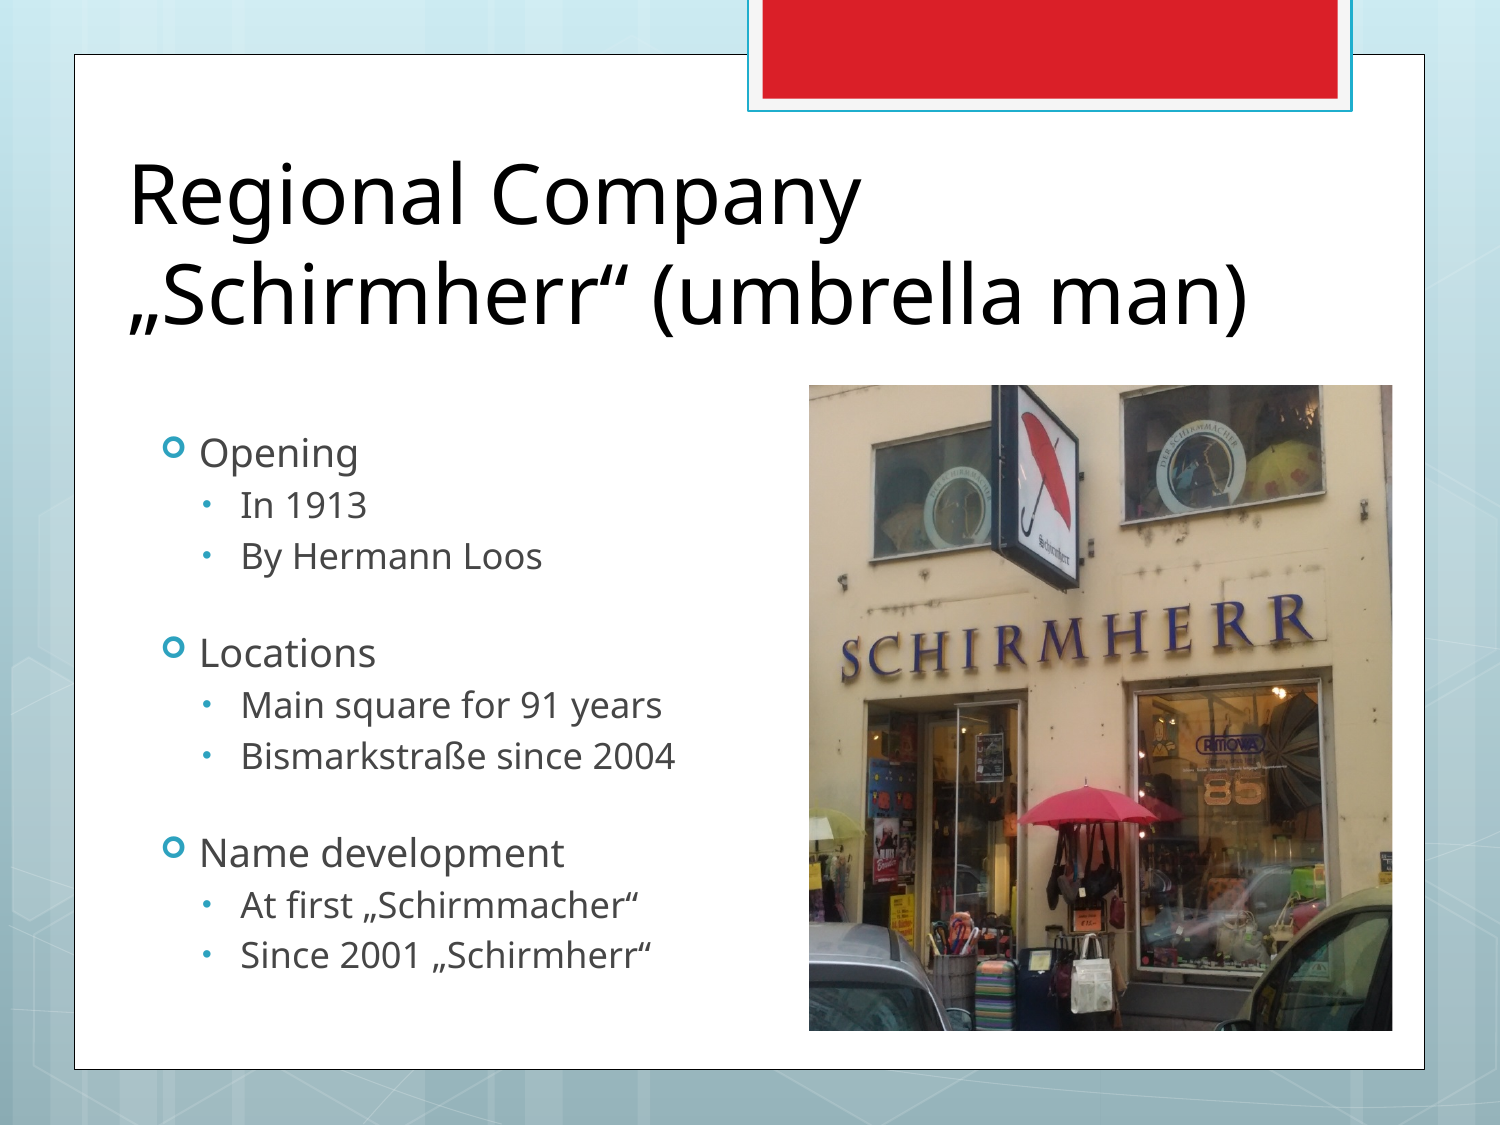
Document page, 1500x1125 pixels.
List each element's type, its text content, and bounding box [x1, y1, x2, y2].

picture [808, 385, 1393, 1031]
title Regional Company „Schirmherr“ (umbrella man) [112, 160, 1306, 349]
list Opening In 1913 By Hermann Loos Locations Main square for 91 years Bismarkstraße since 2004 Name development At first „Schirmmacher“ Since 2001 „Schirmherr“ [135, 420, 774, 997]
